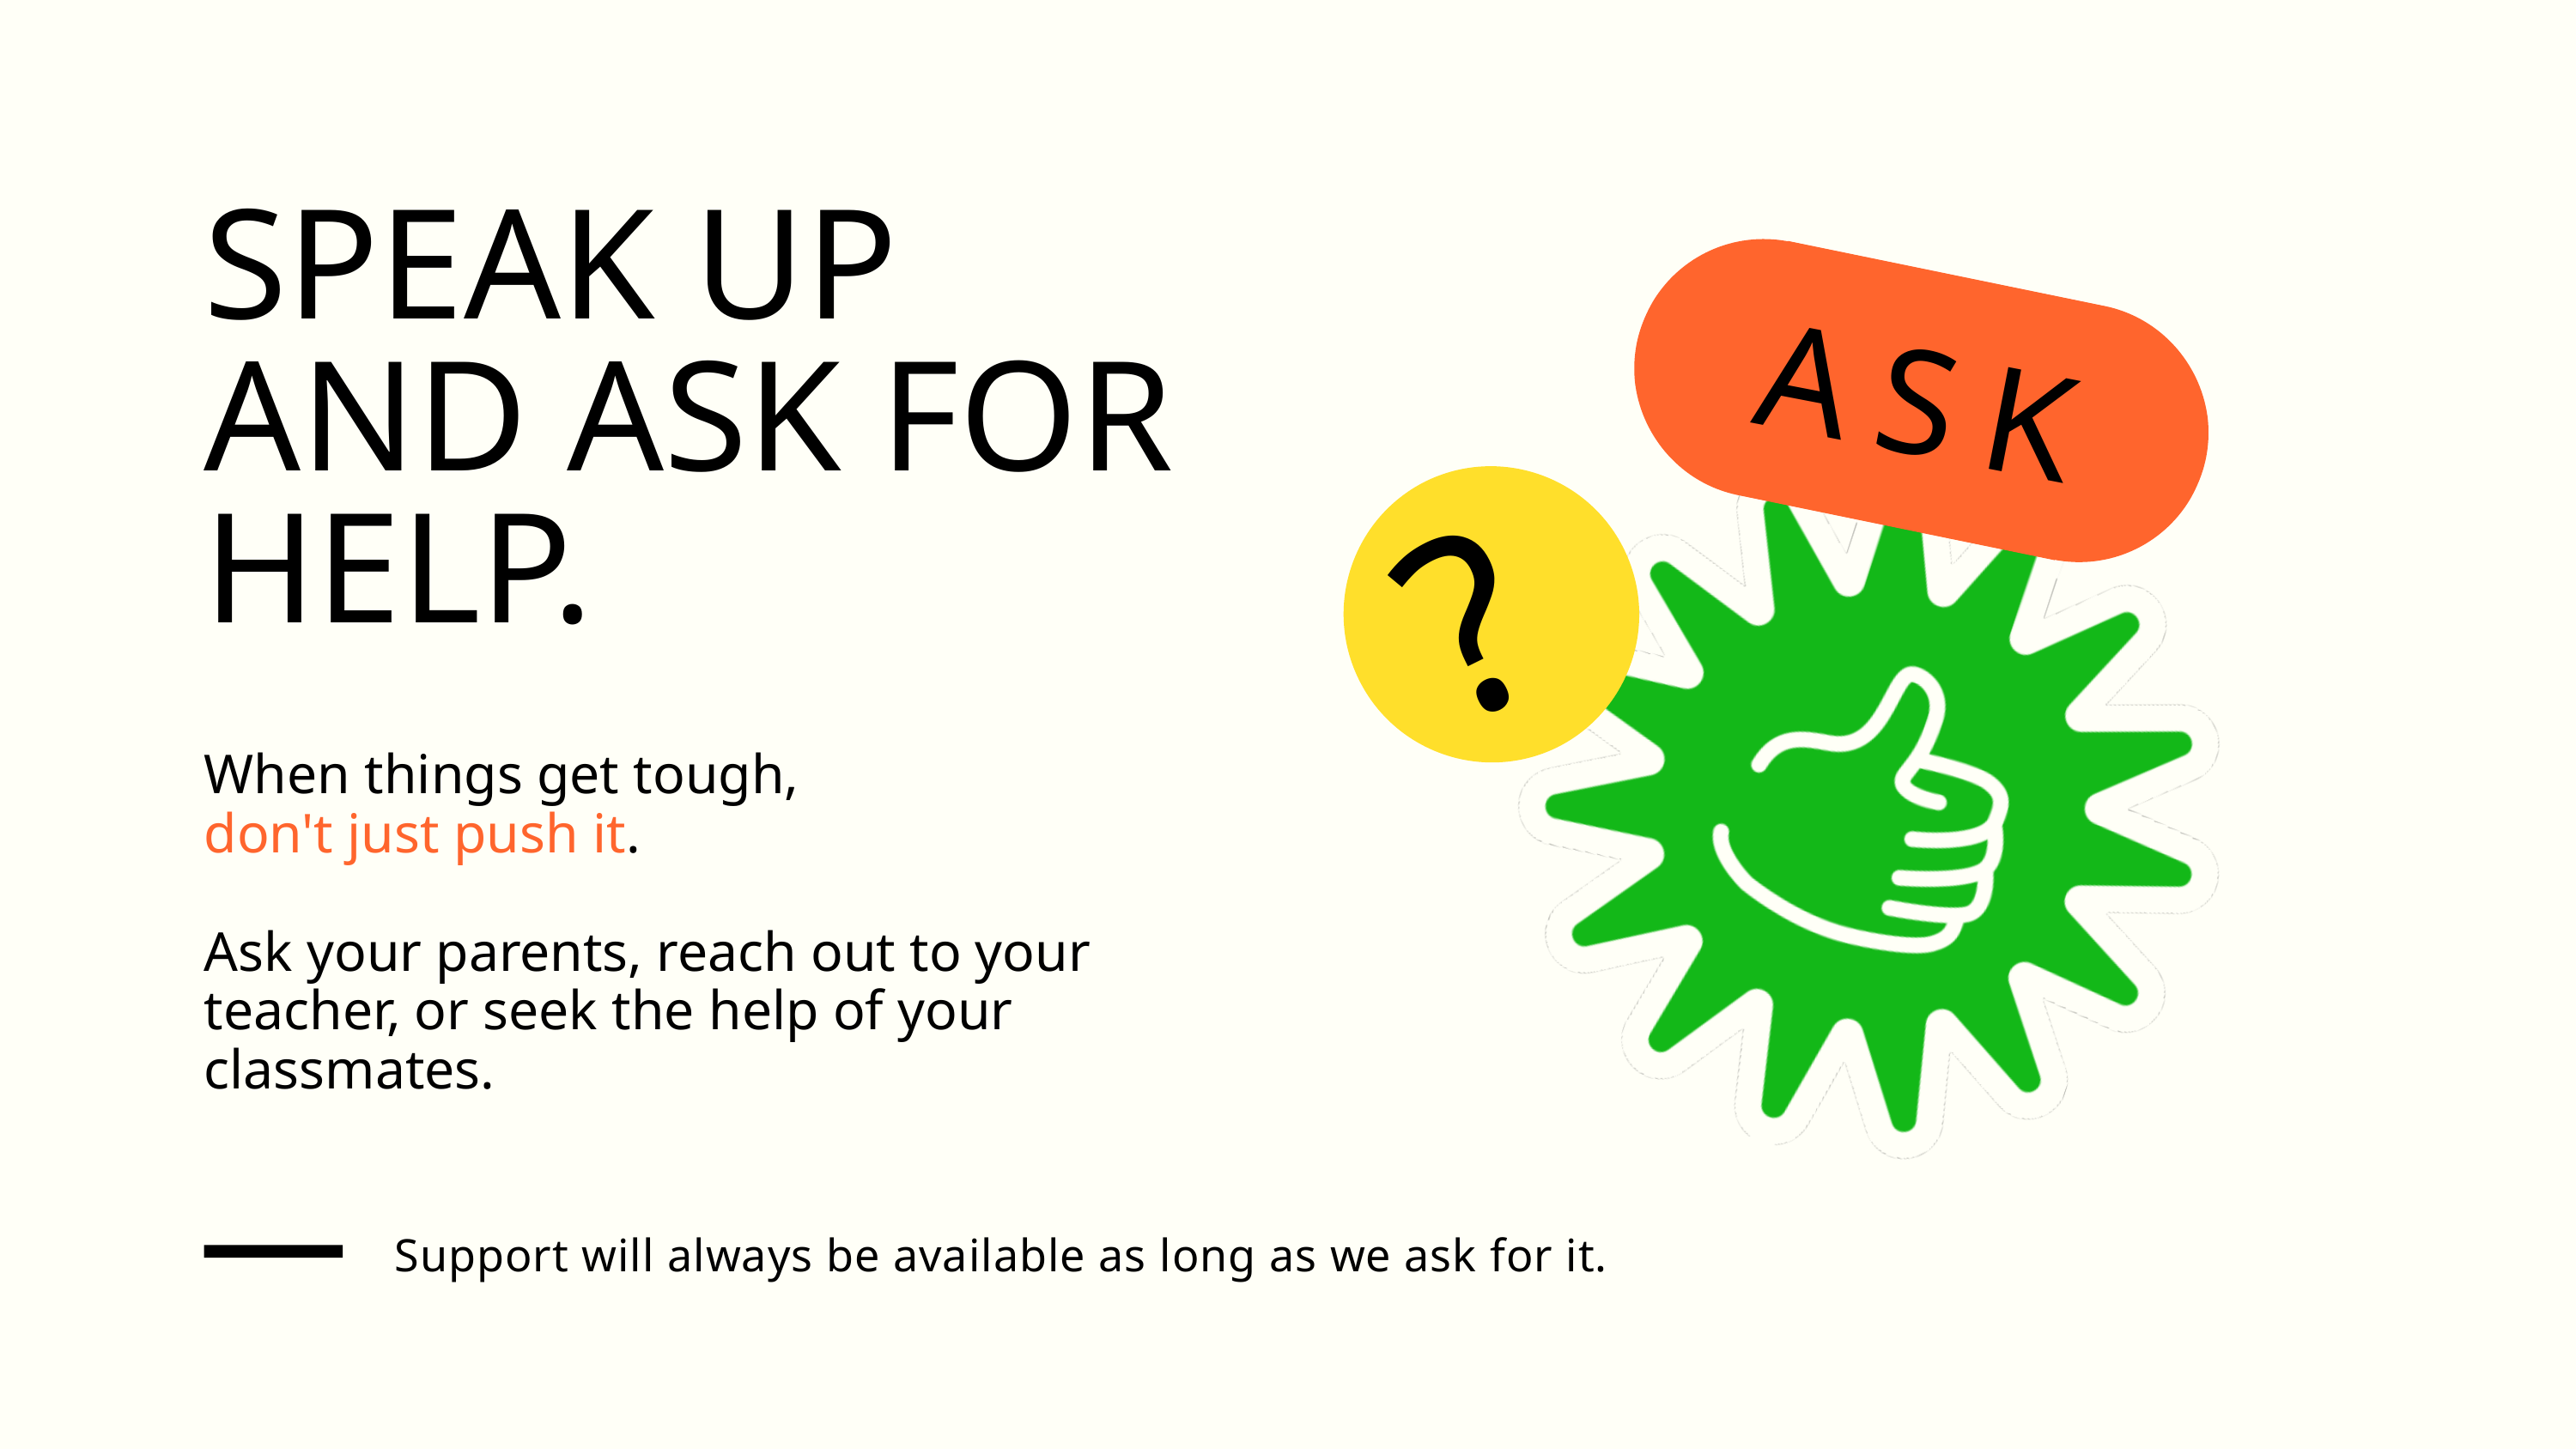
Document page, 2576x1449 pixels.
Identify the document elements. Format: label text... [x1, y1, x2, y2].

text_box [204, 1245, 343, 1258]
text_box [1295, 417, 1688, 811]
text_box Support will always be available as long as we ask for it. [394, 1217, 1853, 1281]
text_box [204, 181, 1236, 1096]
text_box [1621, 249, 2221, 552]
picture [1428, 462, 2315, 1251]
